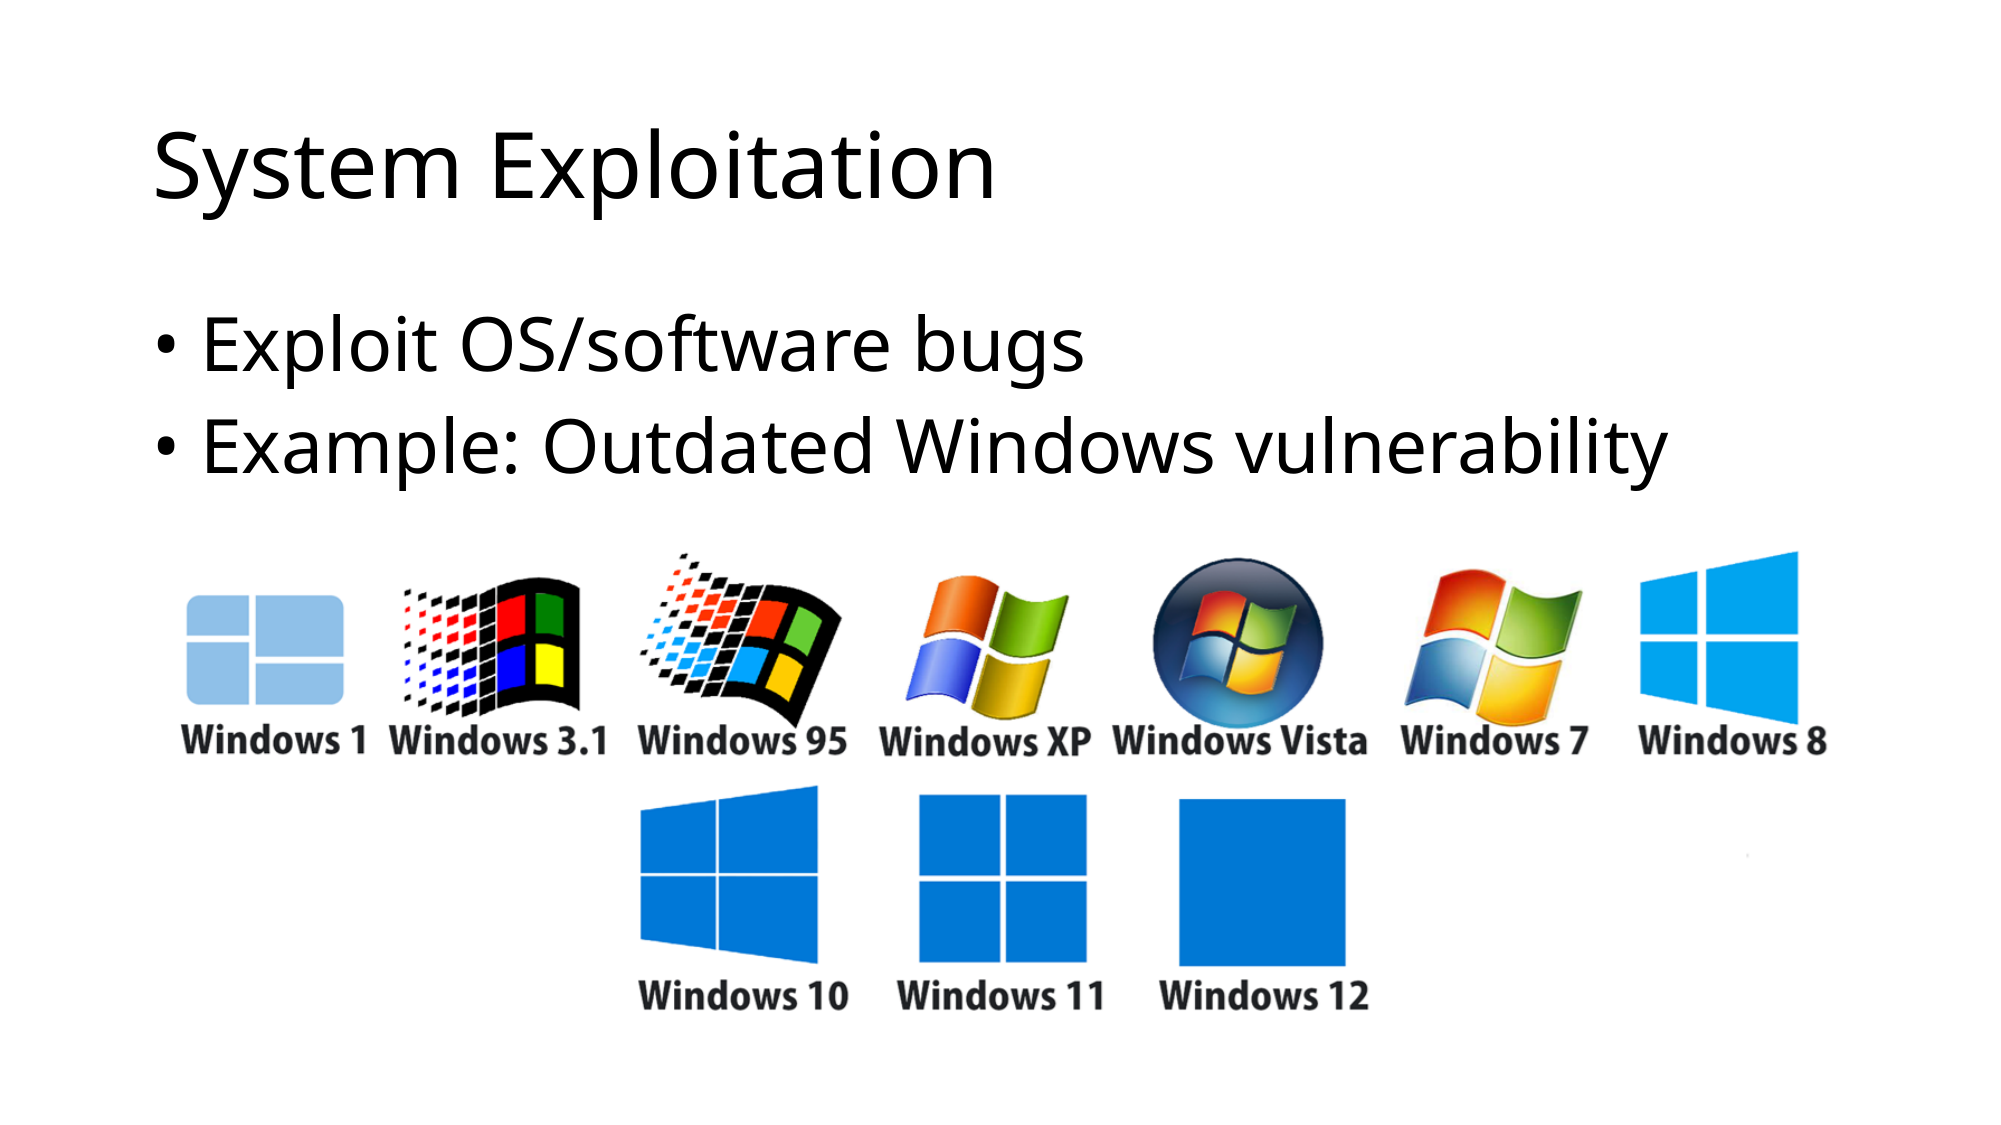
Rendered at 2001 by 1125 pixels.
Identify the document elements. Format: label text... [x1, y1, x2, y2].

title System Exploitation [137, 59, 1863, 278]
list • Exploit OS/software bugs • Example: Outdated Windows vulnerability [137, 299, 1863, 1014]
picture [161, 545, 1839, 1033]
